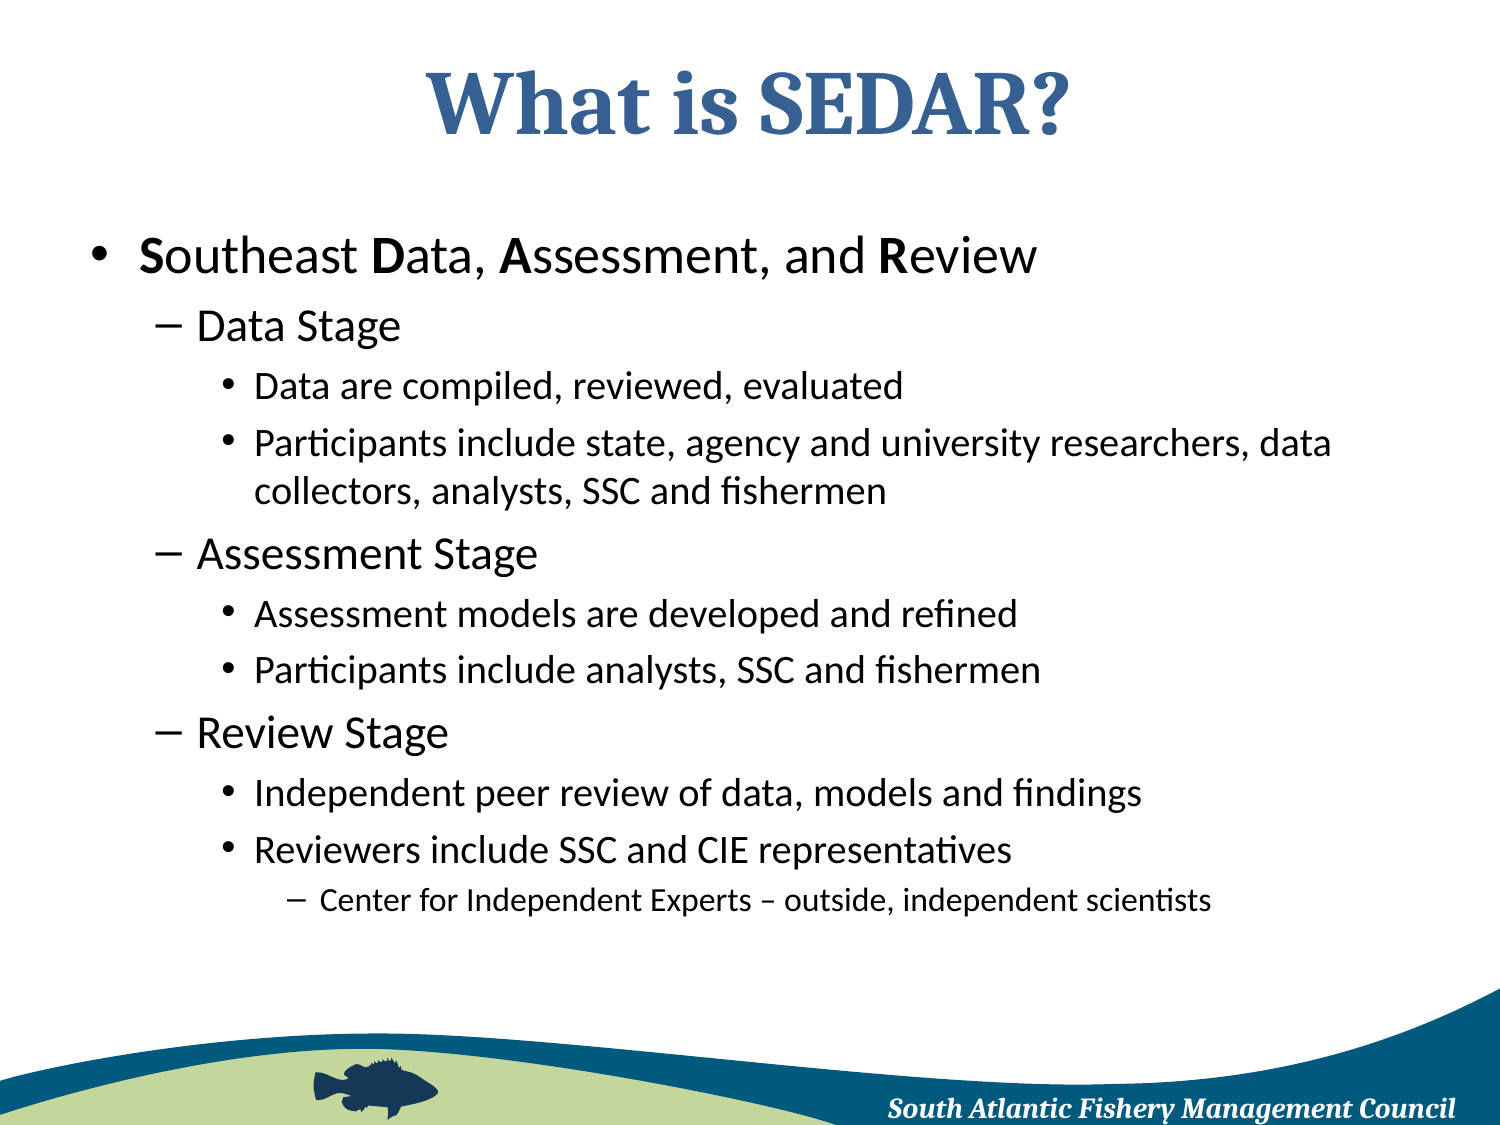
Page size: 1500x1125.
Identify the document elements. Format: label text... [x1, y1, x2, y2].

title What is SEDAR? [75, 4, 1425, 192]
list Southeast Data, Assessment, and Review Data Stage Data are compiled, reviewed, evaluated Participants include state, agency and university researchers, data collectors, analysts, SSC and fishermen Assessment Stage Assessment models are developed and refined Participants include analysts, SSC and fishermen Review Stage Independent peer review of data, models and findings Reviewers include SSC and CIE representatives Center for Independent Experts – outside, independent scientists [75, 212, 1425, 933]
